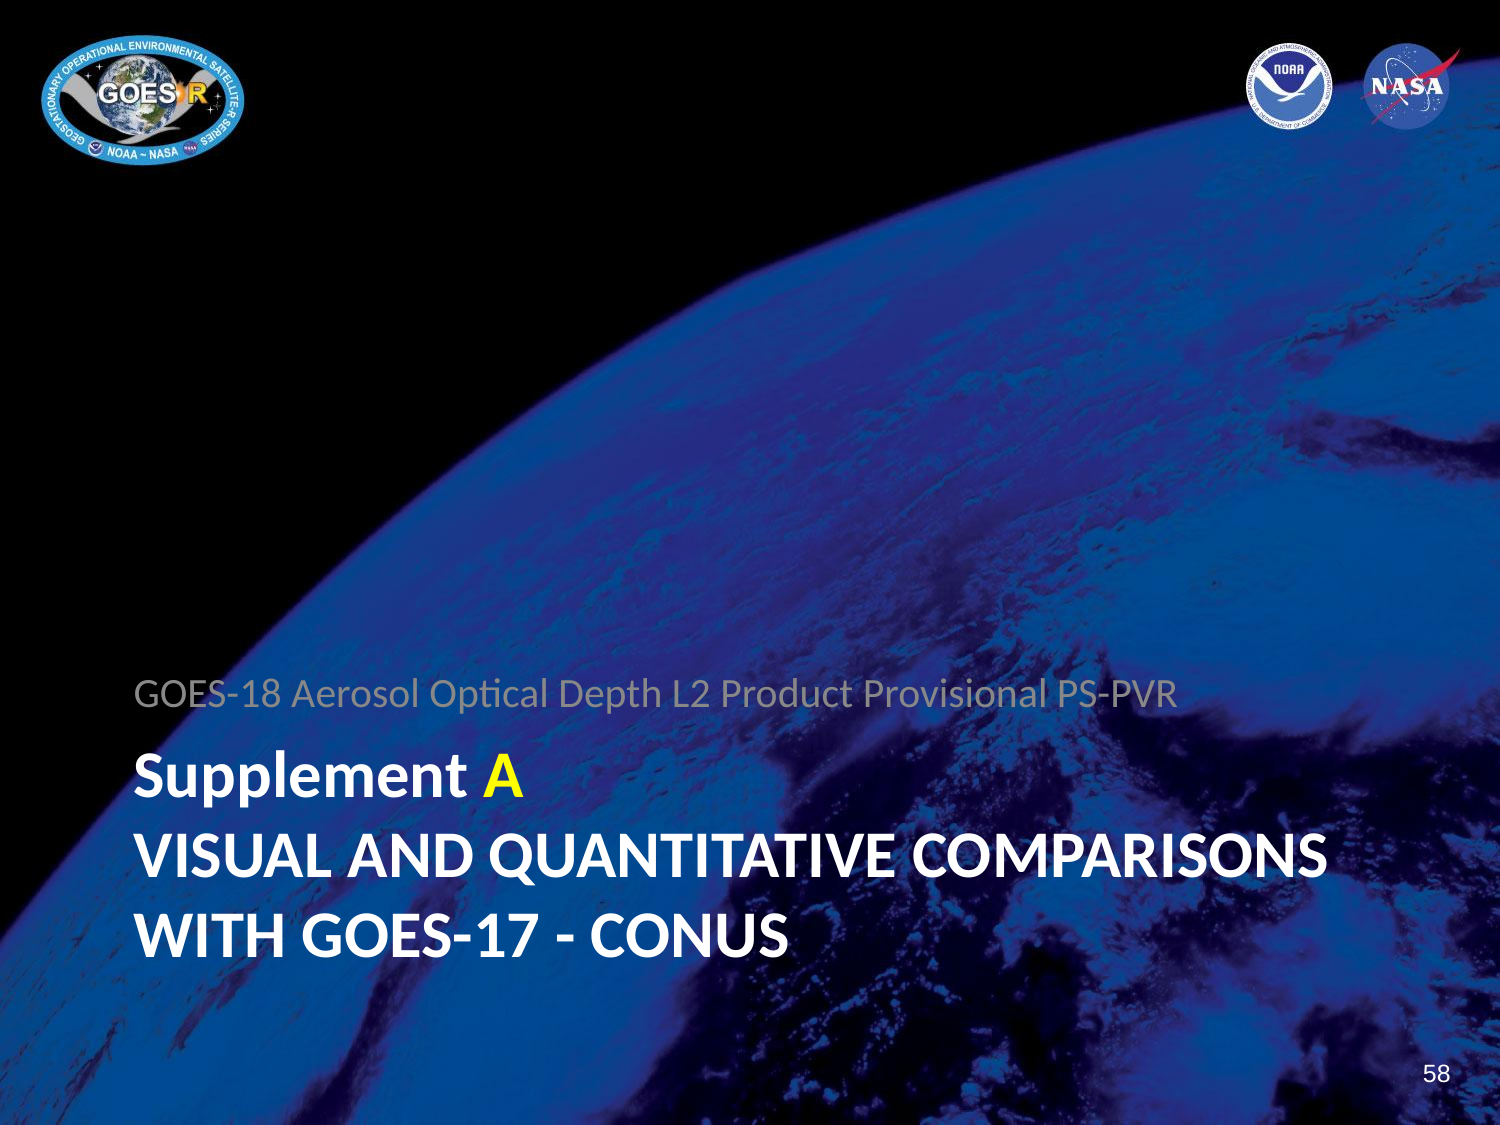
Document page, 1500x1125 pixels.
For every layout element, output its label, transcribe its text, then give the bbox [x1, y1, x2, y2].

picture [0, 0, 1500, 1125]
list GOES-18 Aerosol Optical Depth L2 Product Provisional PS-PVR [118, 476, 1394, 723]
slide_number 58 [1353, 1042, 1466, 1103]
title Supplement A VISUAL AND QUANTITATIVE COMPARISONS WITH GOES-17 - CONUS [118, 722, 1466, 947]
